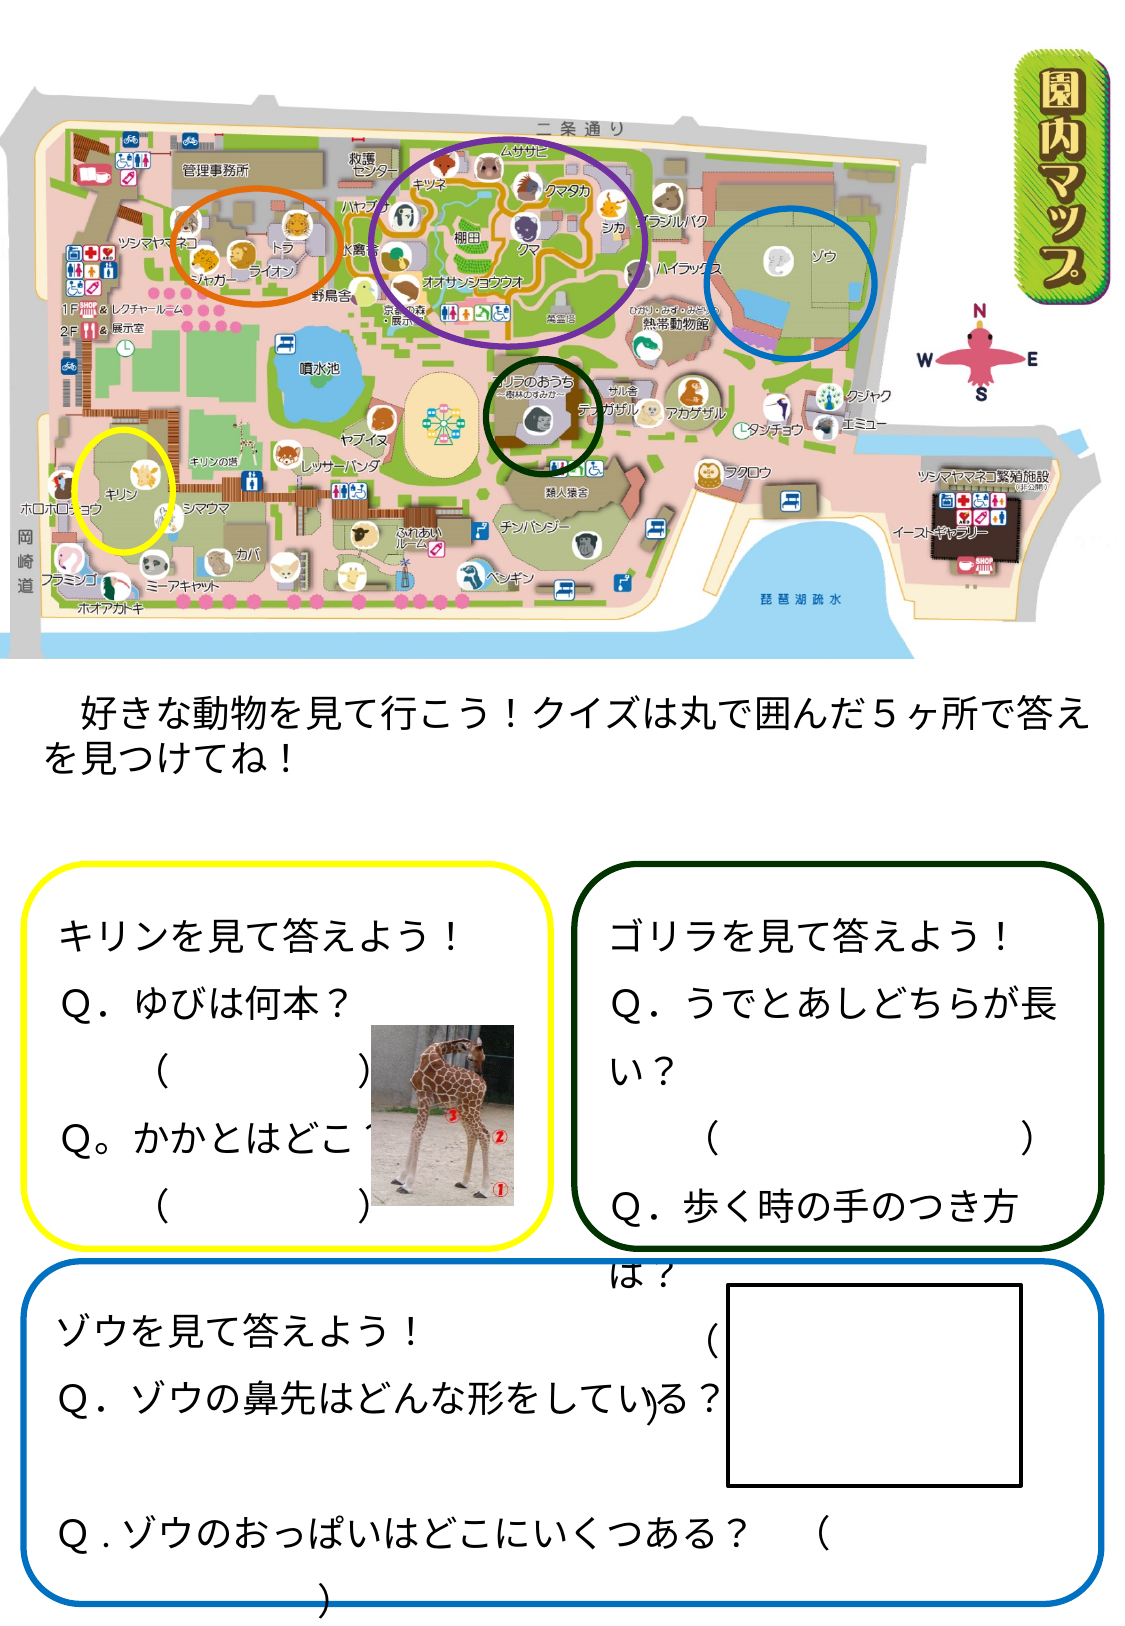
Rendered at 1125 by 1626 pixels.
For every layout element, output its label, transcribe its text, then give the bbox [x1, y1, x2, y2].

text_box ゾウを見て答えよう！ Ｑ．ゾウの鼻先はどんな形をしている？ Ｑ.ゾウのおっぱいはどこにいくつある？ （ ） [21, 1259, 1104, 1607]
text_box 好きな動物を見て行こう！クイズは丸で囲んだ５ヶ所で答えを見つけてね！ [27, 682, 1125, 788]
picture [0, 9, 1125, 660]
text_box ゴリラを見て答えよう！ Ｑ．うでとあしどちらが長い？ （ ） Ｑ．歩く時の手のつき方は？ （ ） [572, 861, 1104, 1251]
text_box [726, 1283, 1023, 1488]
picture [370, 1024, 515, 1207]
text_box キリンを見て答えよう！ Ｑ．ゆびは何本？ （ ） Ｑ。かかとはどこ？ （ ） [21, 861, 553, 1251]
